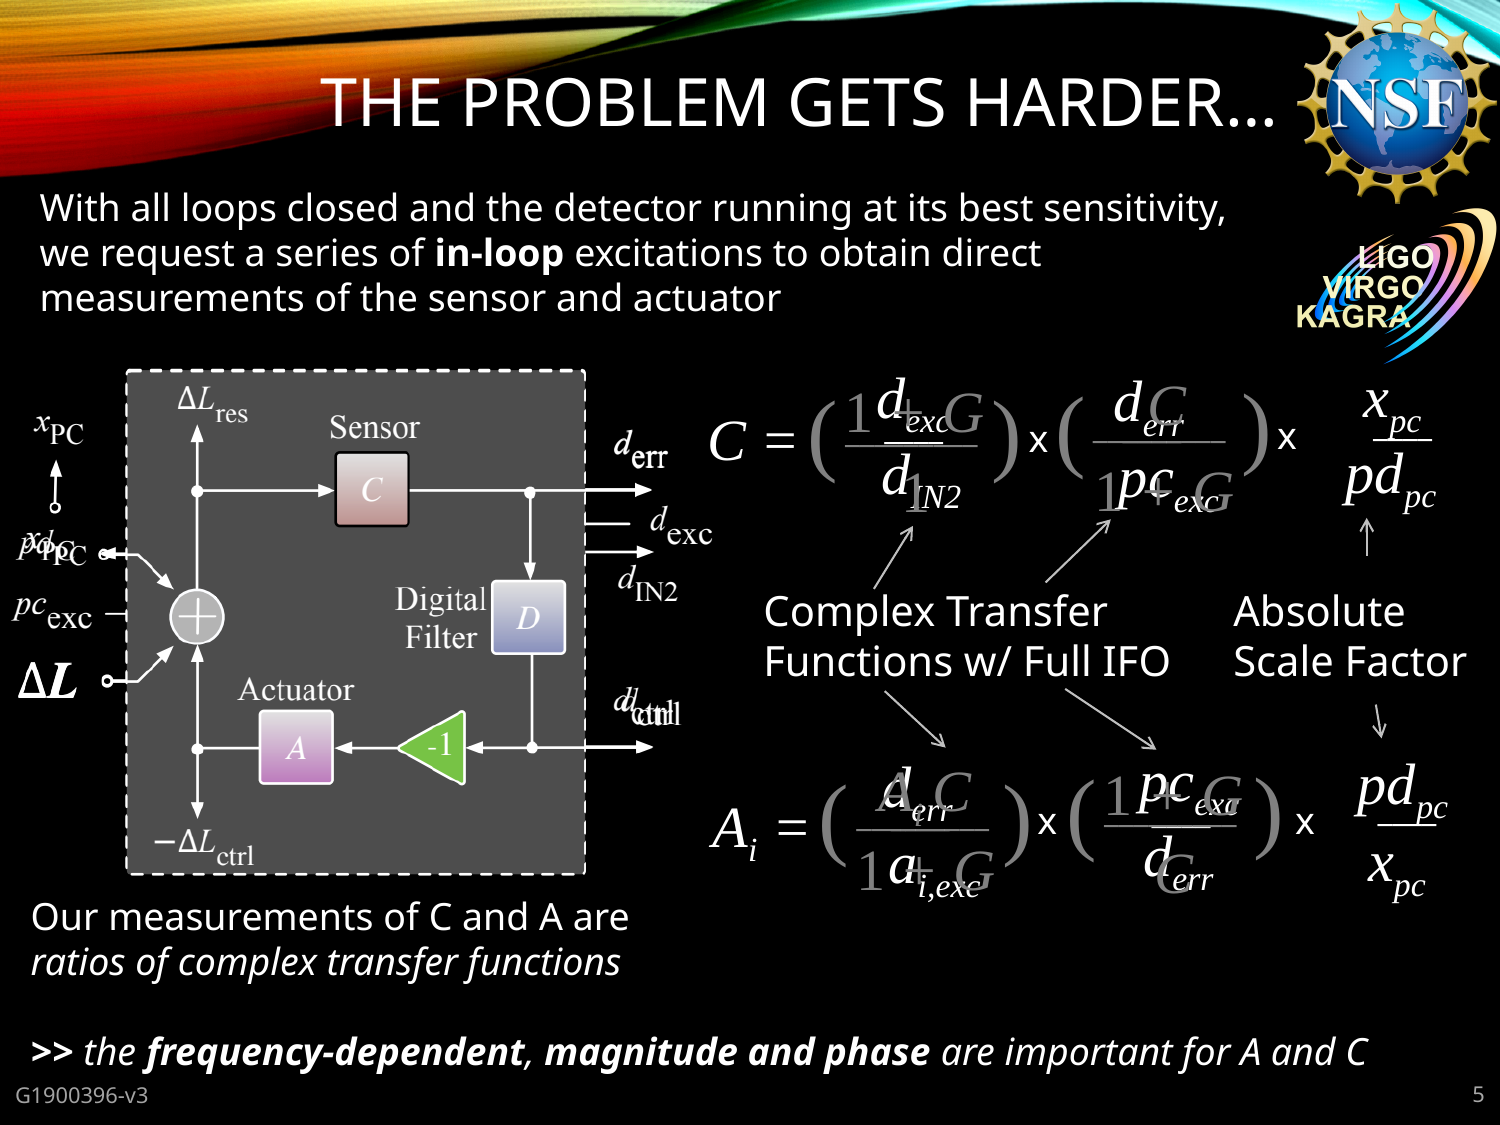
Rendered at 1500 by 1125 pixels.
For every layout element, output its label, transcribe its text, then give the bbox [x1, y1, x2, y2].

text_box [803, 742, 1300, 914]
text_box With all loops closed and the detector running at its best sensitivity, we request a series of in-loop excitations to obtain direct measurements of the sensor and actuator [24, 176, 1296, 327]
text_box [1218, 517, 1500, 739]
slide_number G1900396-v3 [0, 1065, 351, 1125]
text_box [747, 519, 1188, 750]
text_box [1188, 735, 1467, 904]
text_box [791, 358, 1288, 533]
title The problem Gets HARDer… [0, 42, 1294, 168]
picture [0, 338, 1017, 917]
text_box Our measurements of C and A are ratios of complex transfer functions >> the frequency-dependent, magnitude and phase are important for A and C [15, 885, 1494, 1081]
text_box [857, 351, 1455, 517]
picture [0, 0, 1500, 367]
slide_number 5 [1175, 1065, 1500, 1125]
